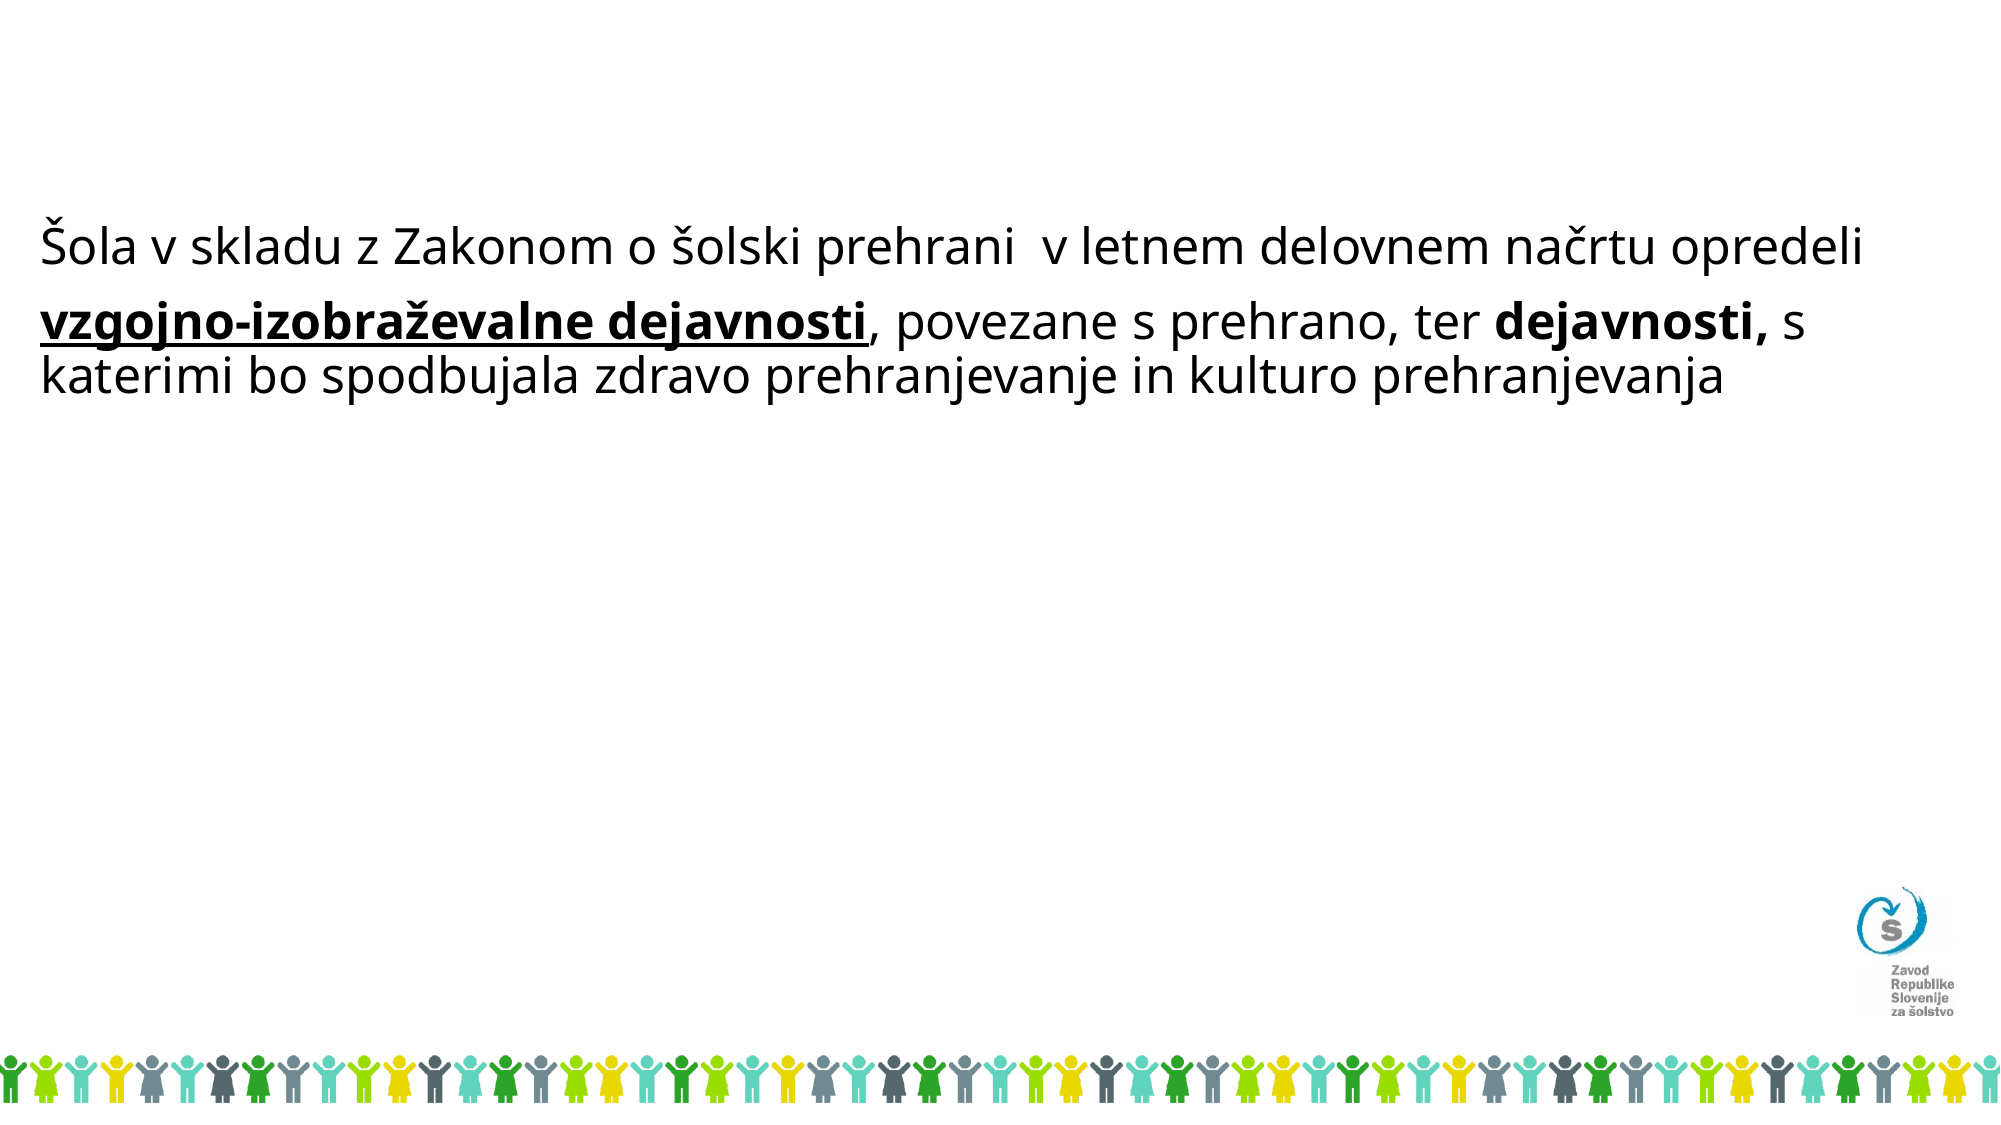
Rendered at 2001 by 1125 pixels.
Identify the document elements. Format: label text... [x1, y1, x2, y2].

picture [0, 1055, 663, 1103]
list Šola v skladu z Zakonom o šolski prehrani v letnem delovnem načrtu opredeli vzgojno-izobraževalne dejavnosti, povezane s prehrano, ter dejavnosti, s katerimi bo spodbujala zdravo prehranjevanje in kulturo prehranjevanja [25, 214, 1975, 1038]
picture [665, 1055, 1335, 1103]
picture [1336, 1055, 2000, 1103]
